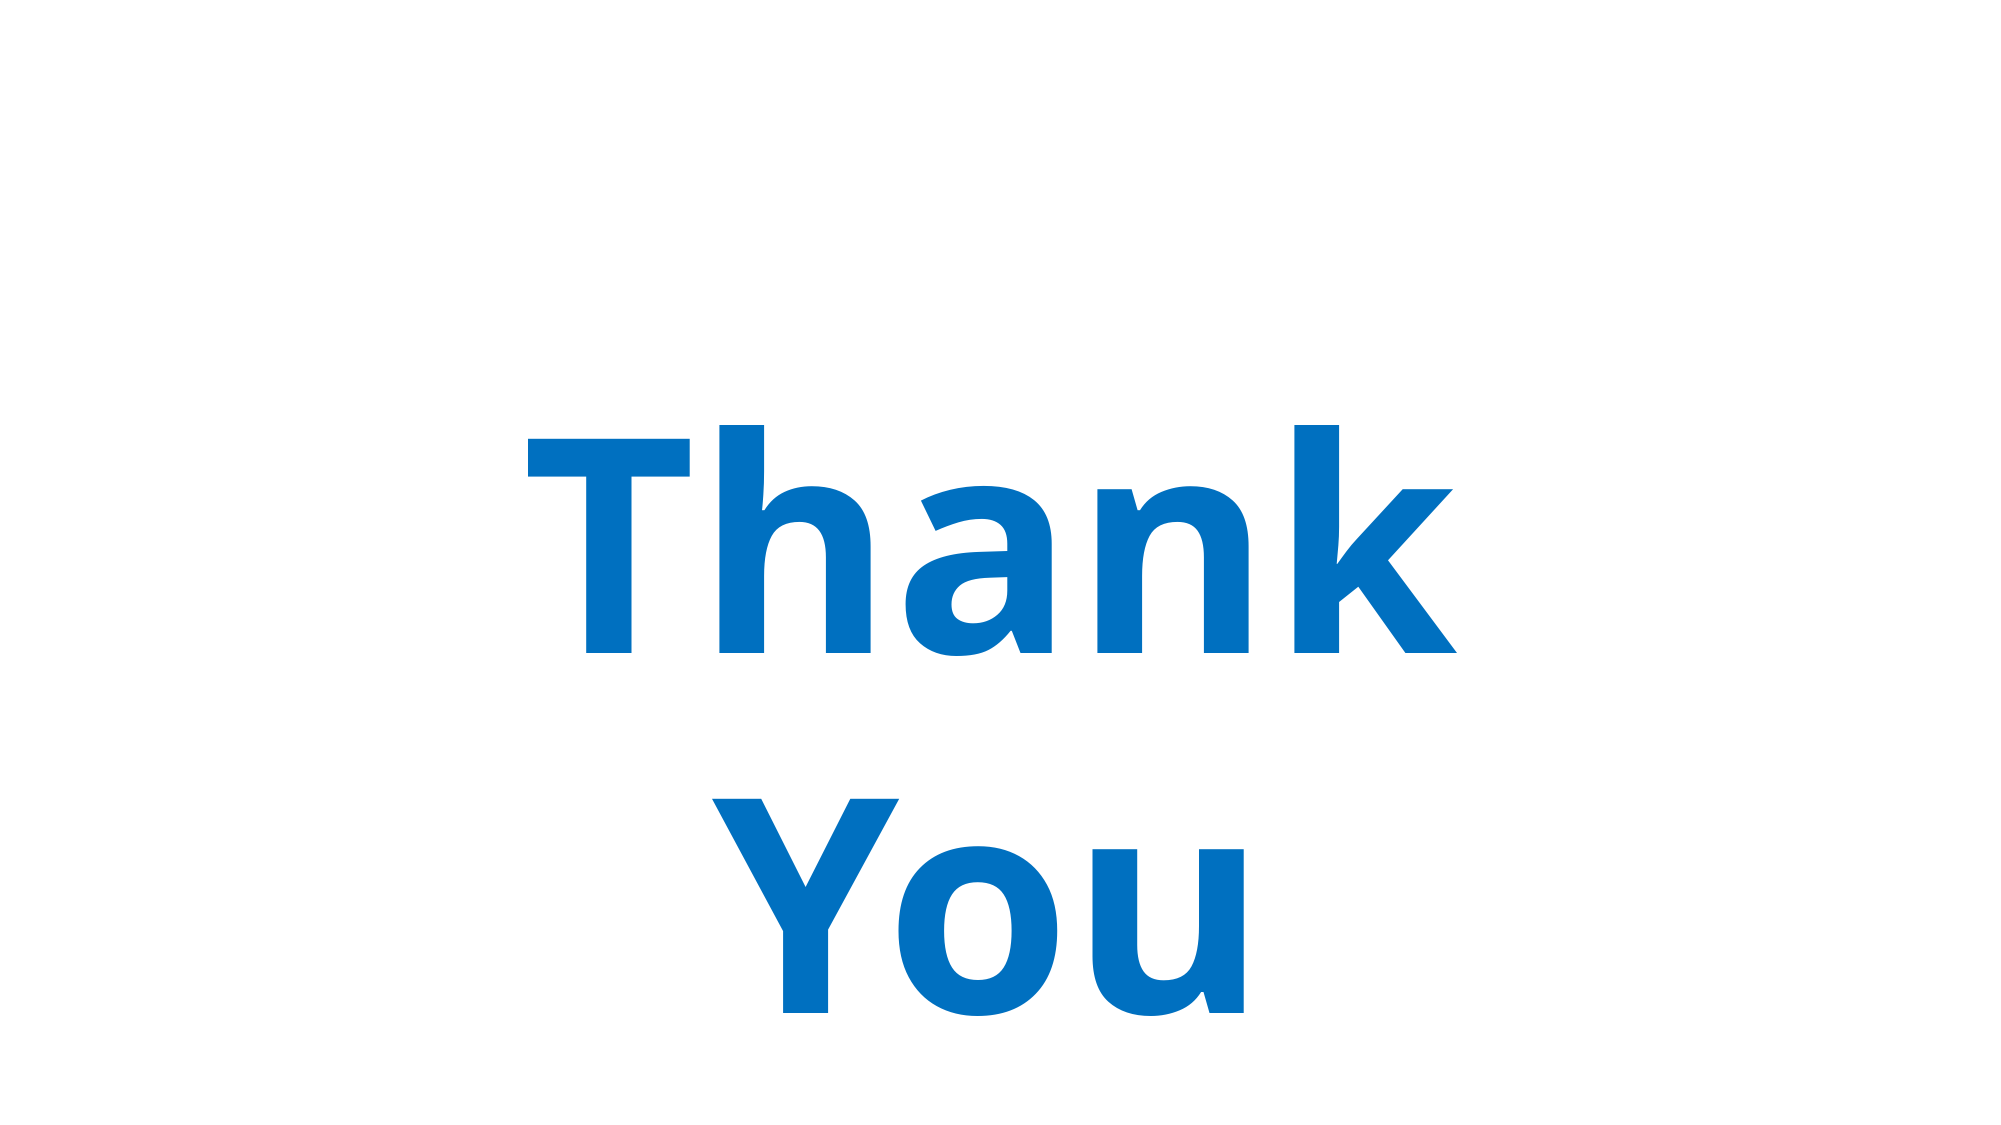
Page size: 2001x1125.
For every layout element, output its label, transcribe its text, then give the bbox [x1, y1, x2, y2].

text_box Thank You [443, 346, 1538, 1081]
